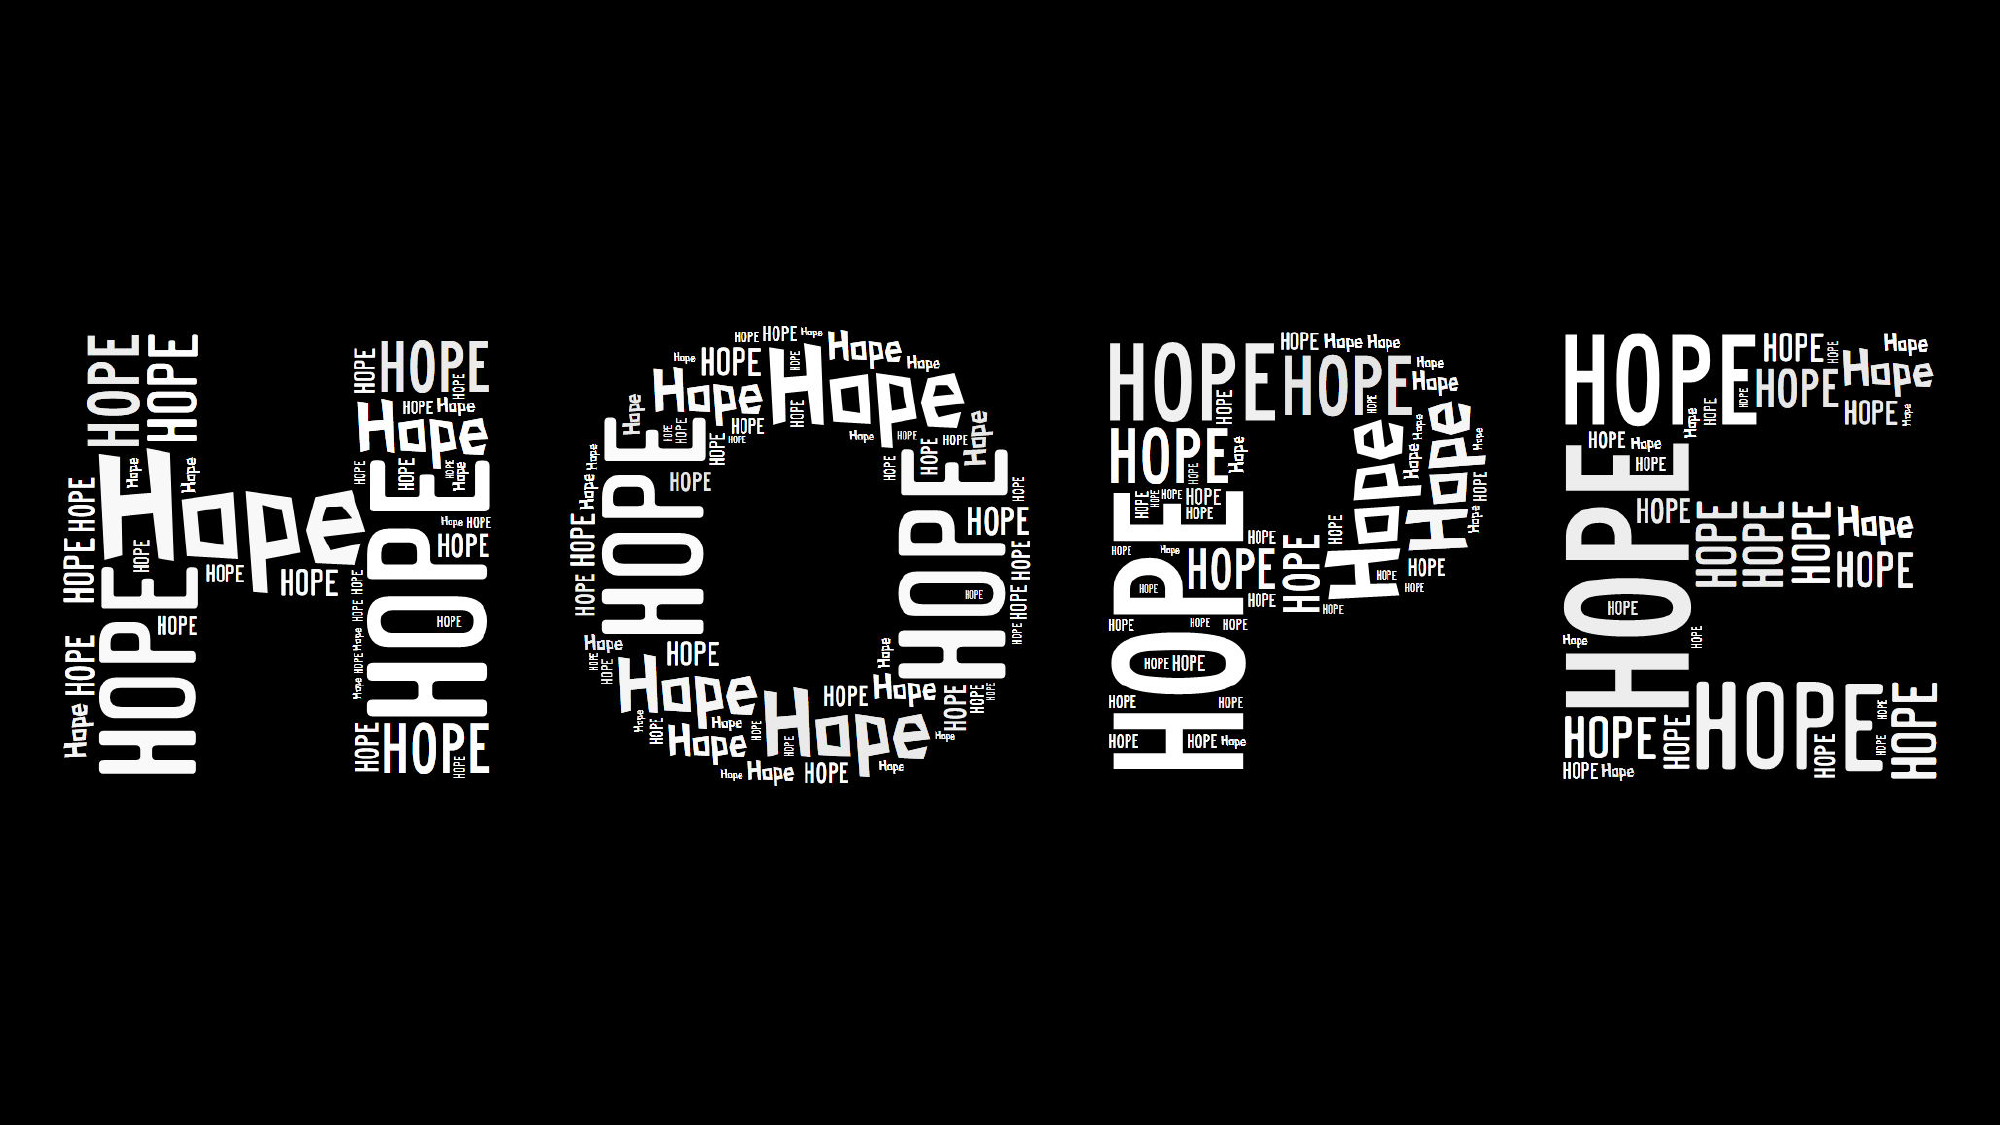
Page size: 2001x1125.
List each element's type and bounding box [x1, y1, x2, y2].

picture [16, 312, 1984, 797]
